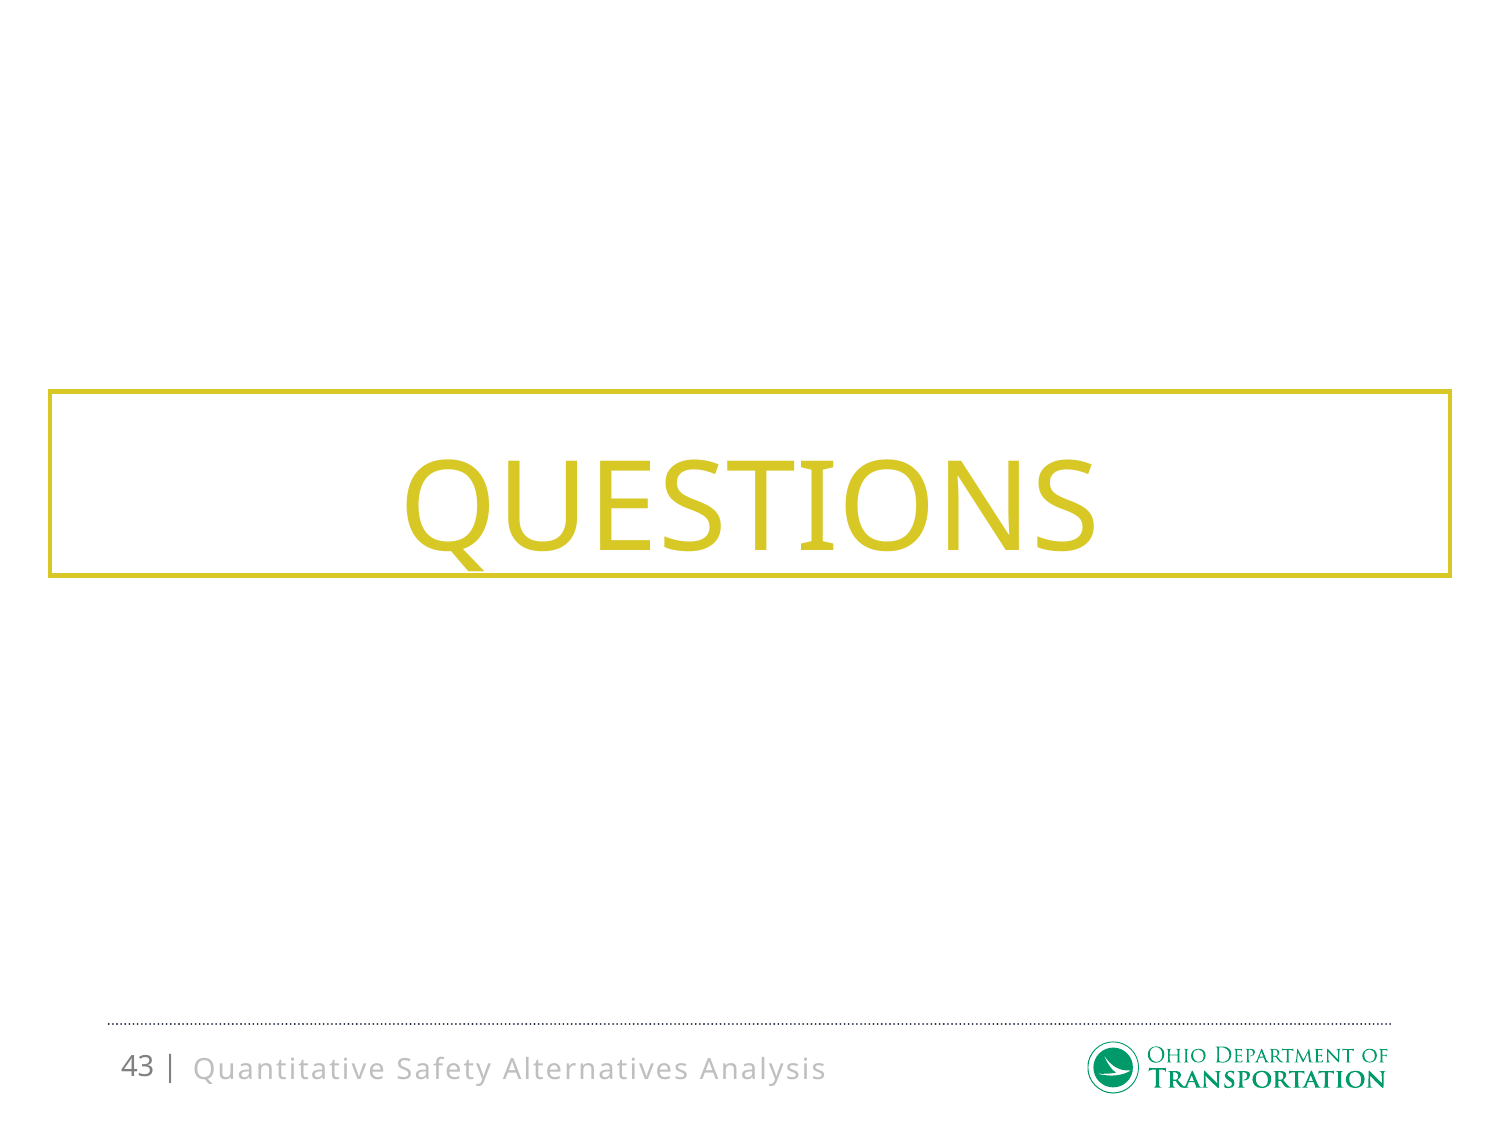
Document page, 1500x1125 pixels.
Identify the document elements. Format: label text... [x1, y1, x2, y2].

title Questions [49, 391, 1451, 576]
footer Quantitative Safety Alternatives Analysis [178, 1037, 1088, 1098]
